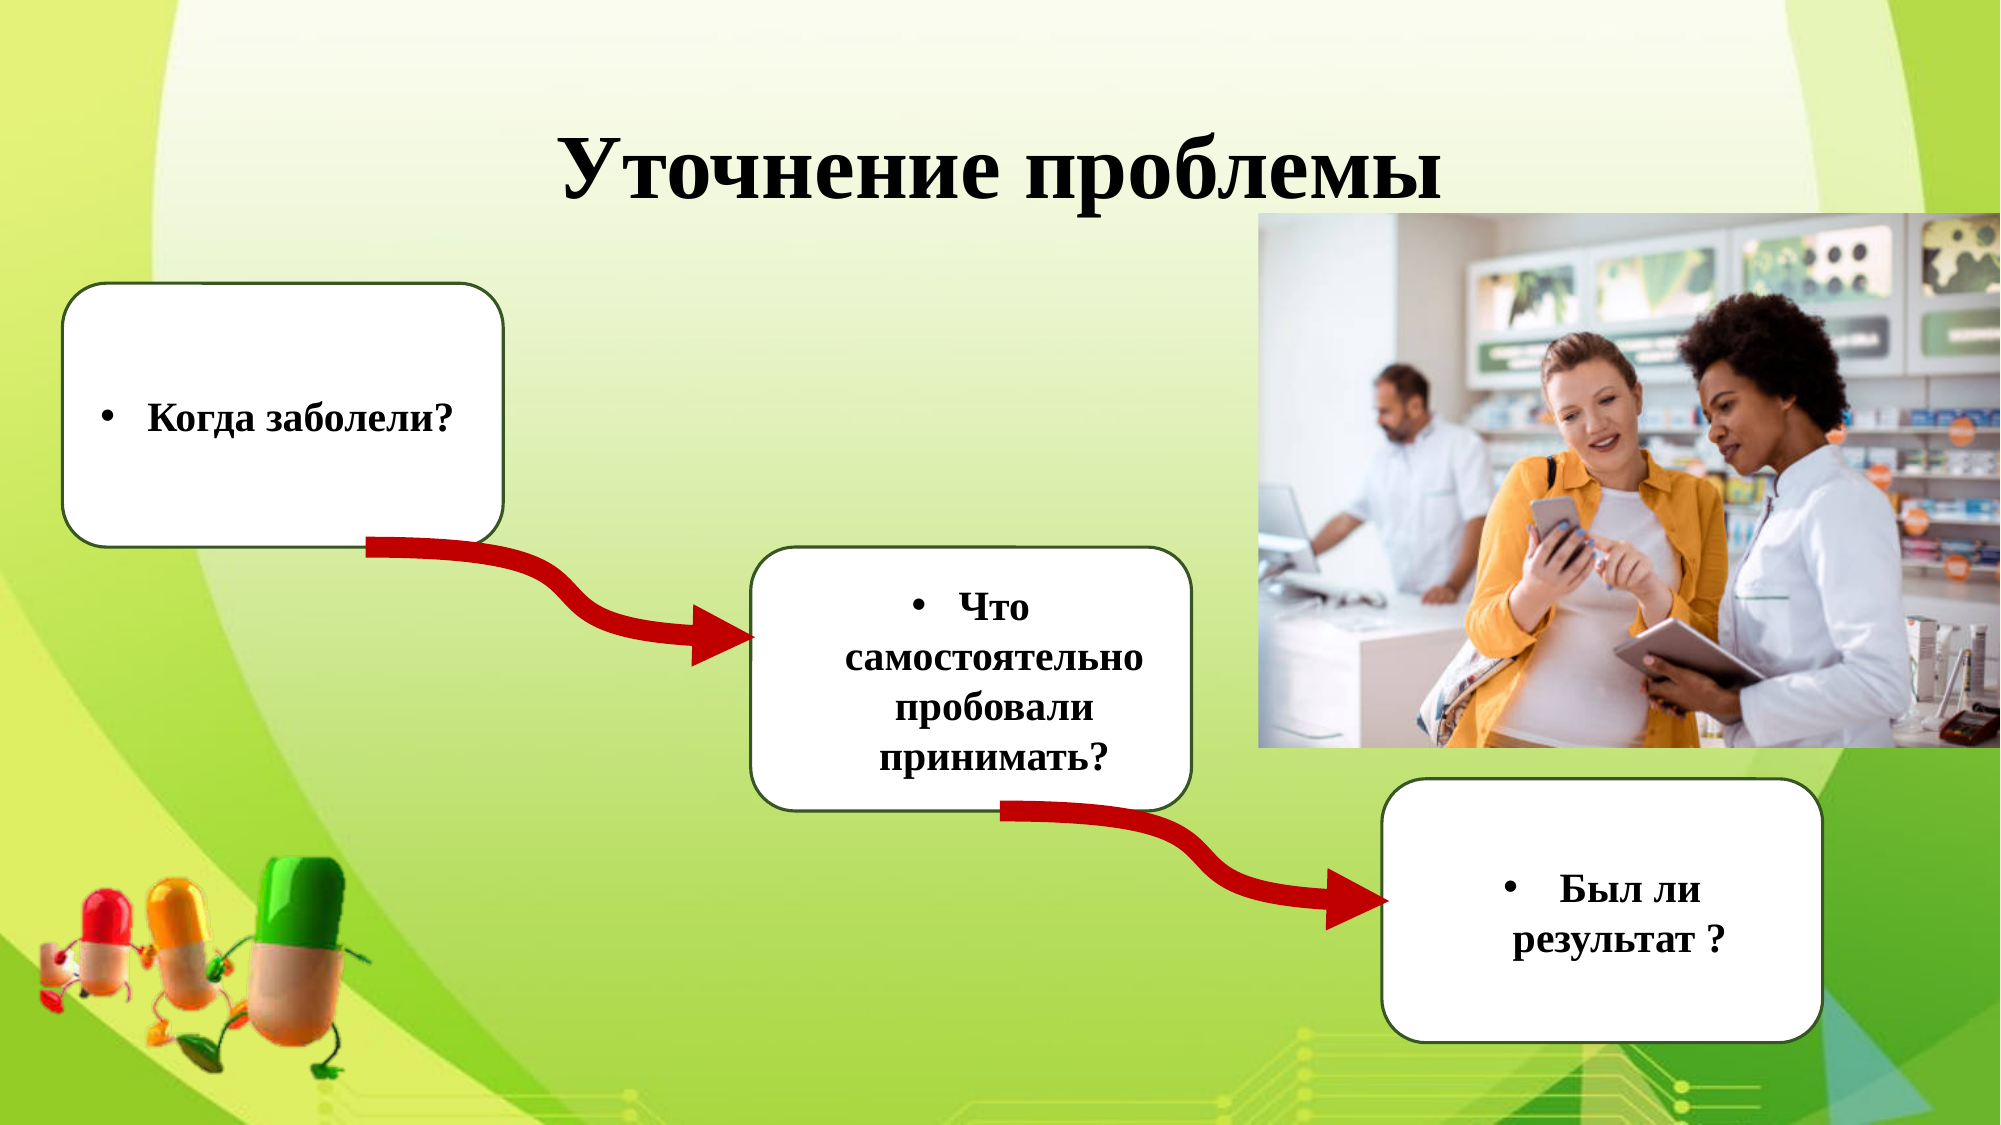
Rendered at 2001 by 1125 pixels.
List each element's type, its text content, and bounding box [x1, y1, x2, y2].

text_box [515, 397, 606, 787]
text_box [1149, 661, 1240, 1051]
text_box Что самостоятельно пробовали принимать? [749, 545, 1193, 812]
picture [0, 0, 2001, 1125]
text_box Был ли результат ? [1380, 777, 1824, 1044]
title Уточнение проблемы [137, 59, 1863, 278]
text_box Когда заболели? [61, 282, 505, 549]
